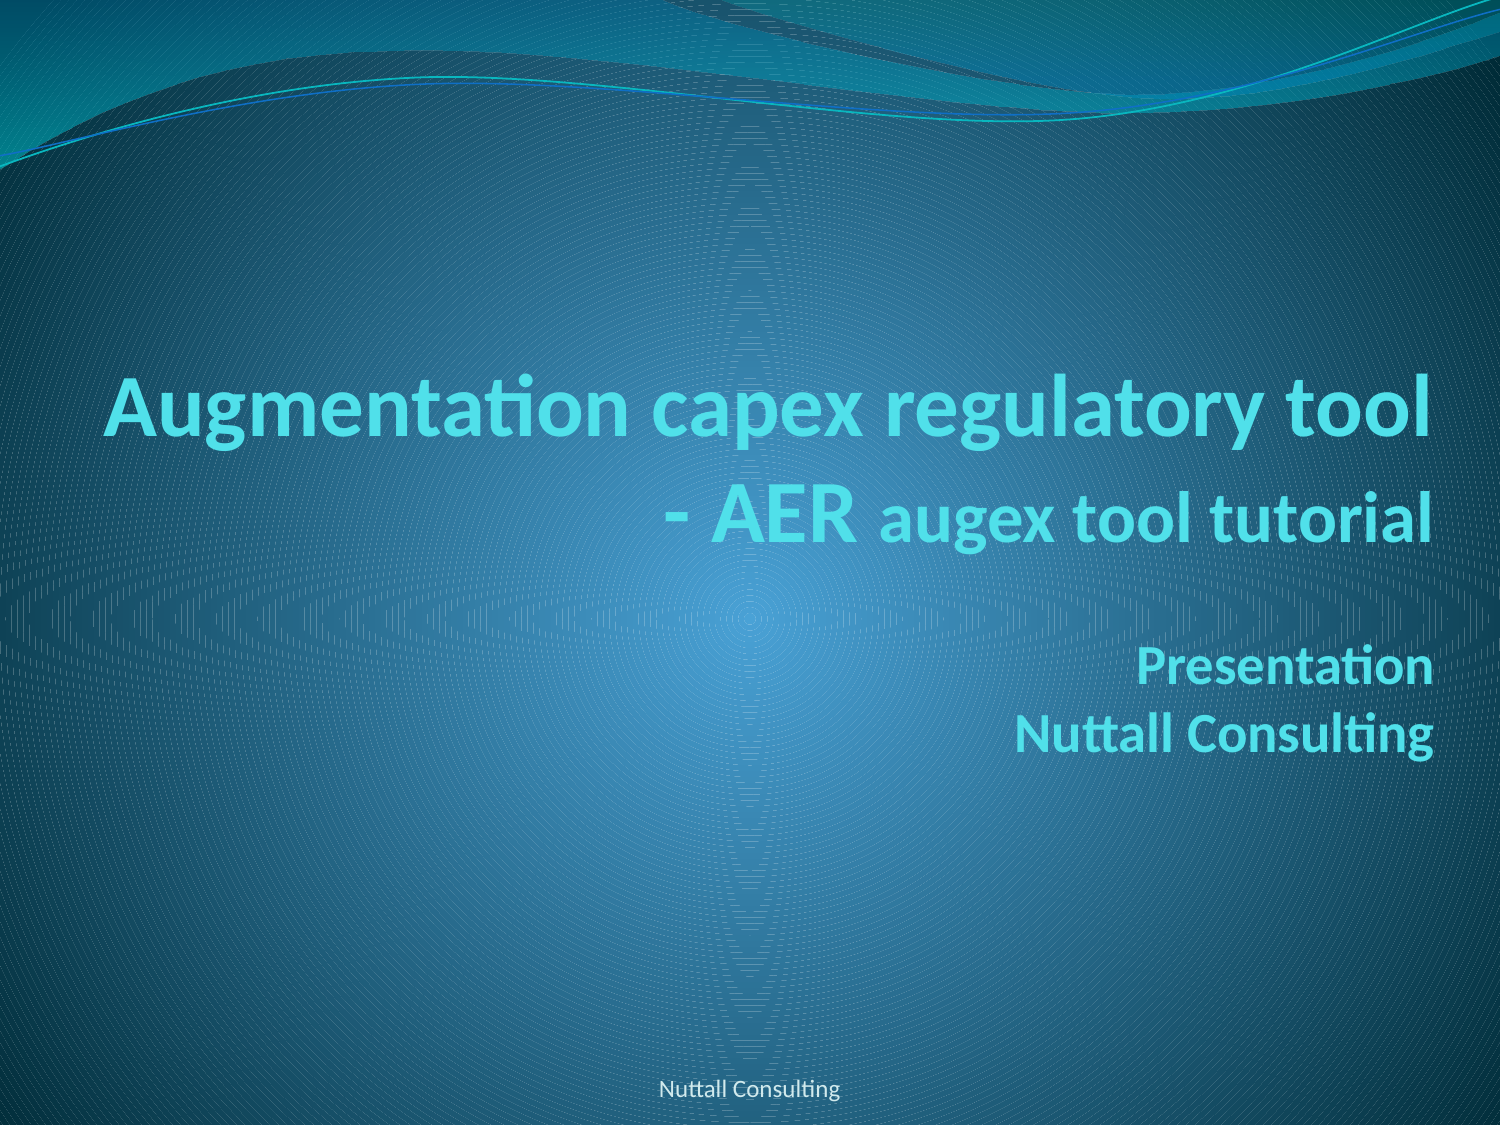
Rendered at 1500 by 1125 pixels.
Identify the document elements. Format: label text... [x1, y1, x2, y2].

footer Nuttall Consulting [474, 1042, 1025, 1103]
title Augmentation capex regulatory tool - AER augex tool tutorial Presentation Nuttall Consulting [64, 314, 1438, 765]
